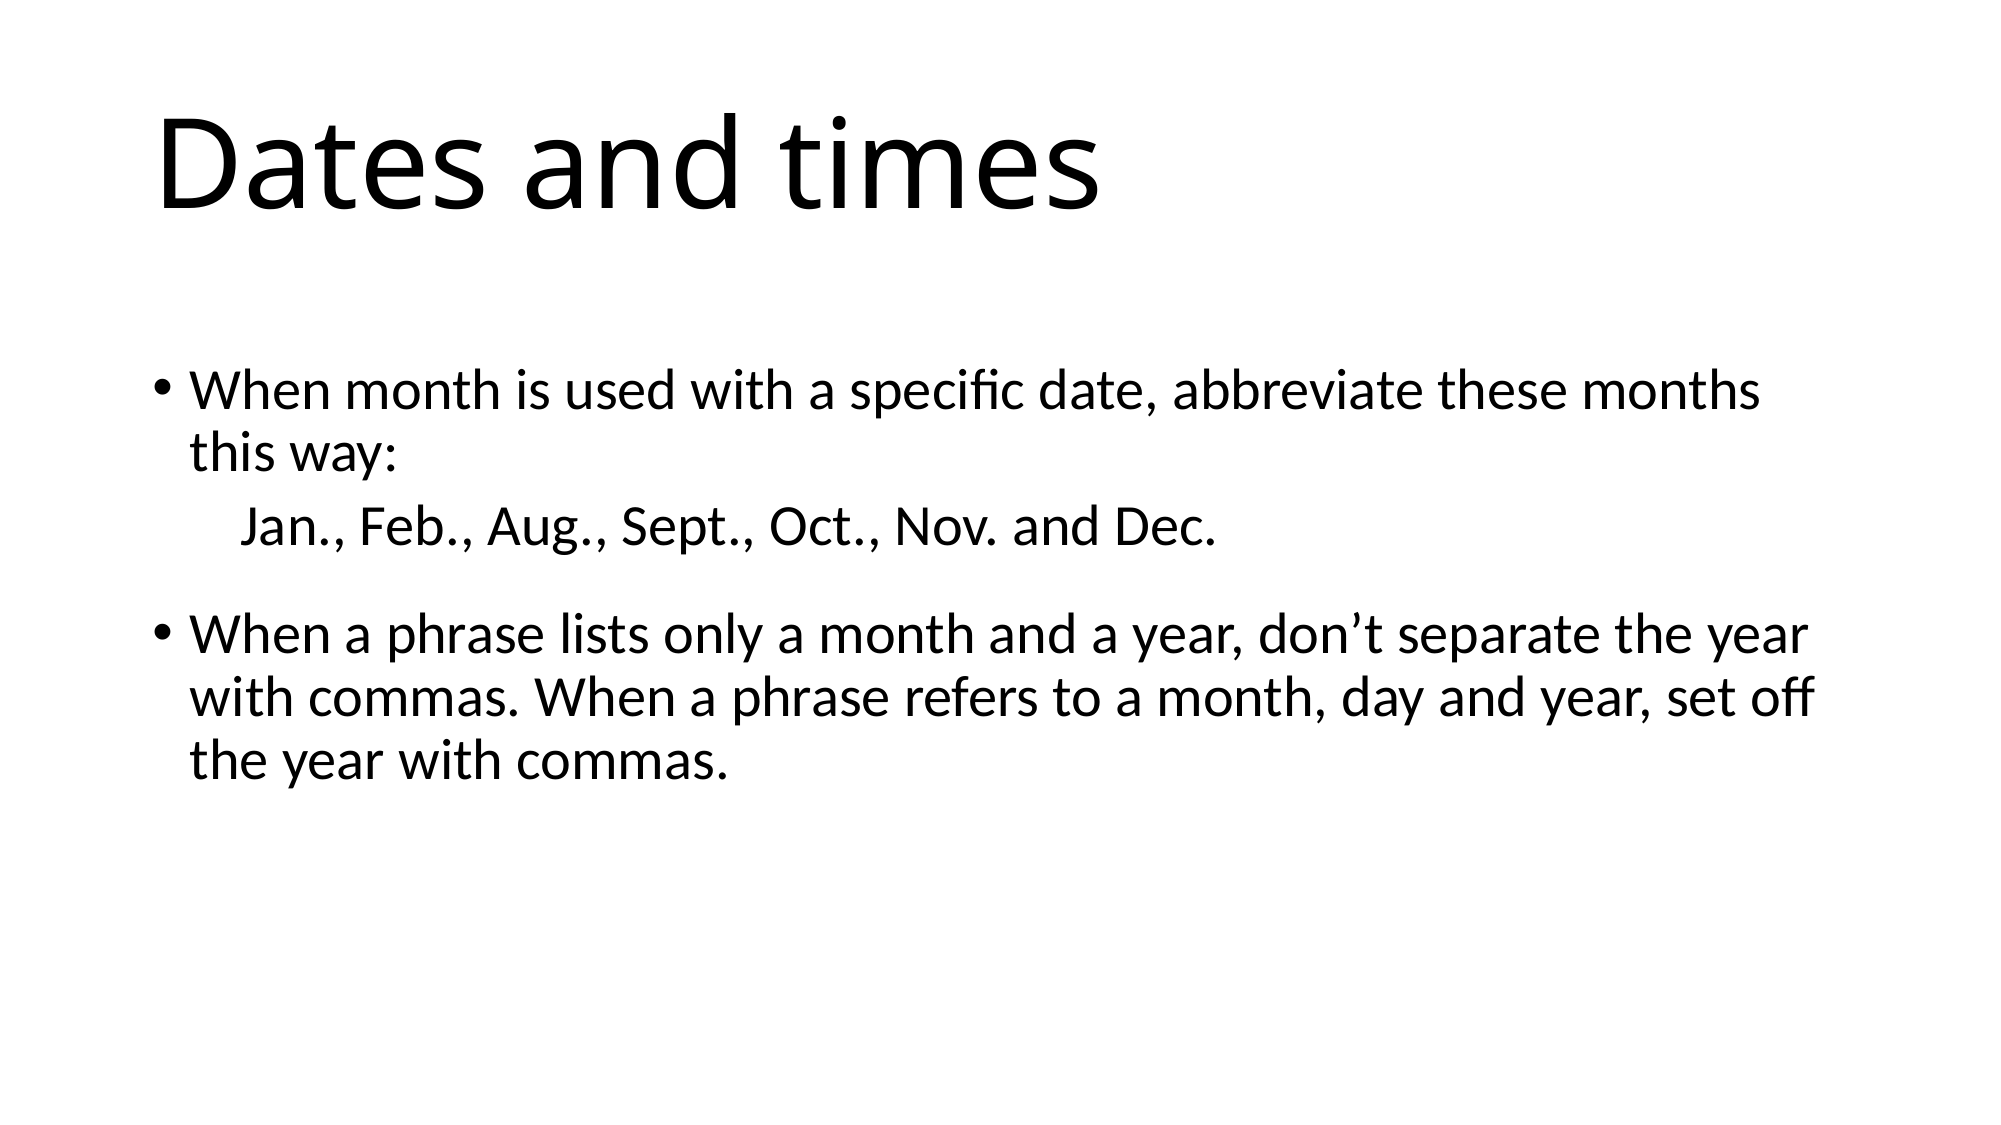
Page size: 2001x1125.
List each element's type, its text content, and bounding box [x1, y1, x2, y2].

title Dates and times [137, 59, 1863, 278]
list When month is used with a specific date, abbreviate these months this way: Jan., Feb., Aug., Sept., Oct., Nov. and Dec. When a phrase lists only a month and a year, don’t separate the year with commas. When a phrase refers to a month, day and year, set off the year with commas. [137, 351, 1863, 1066]
